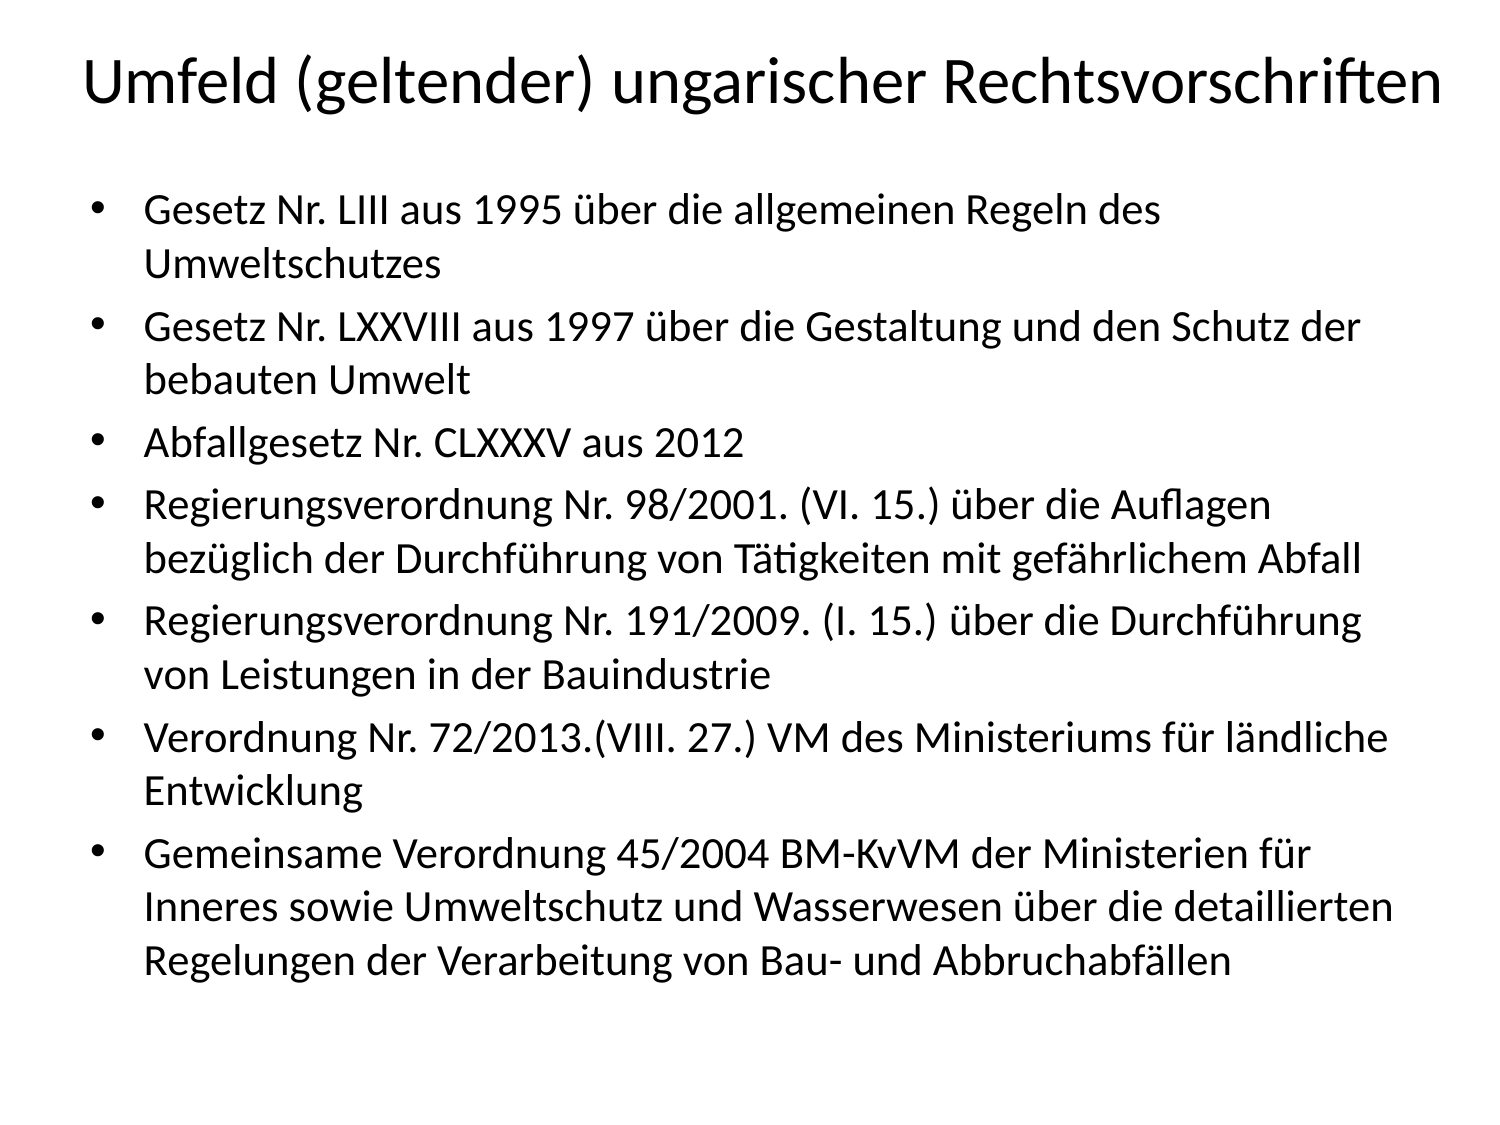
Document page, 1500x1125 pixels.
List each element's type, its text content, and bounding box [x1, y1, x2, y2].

title Umfeld (geltender) ungarischer Rechtsvorschriften [64, 30, 1463, 124]
list Gesetz Nr. LIII aus 1995 über die allgemeinen Regeln des Umweltschutzes Gesetz Nr. LXXVIII aus 1997 über die Gestaltung und den Schutz der bebauten Umwelt Abfallgesetz Nr. CLXXXV aus 2012 Regierungsverordnung Nr. 98/2001. (VI. 15.) über die Auflagen bezüglich der Durchführung von Tätigkeiten mit gefährlichem Abfall Regierungsverordnung Nr. 191/2009. (I. 15.) über die Durchführung von Leistungen in der Bauindustrie Verordnung Nr. 72/2013.(VIII. 27.) VM des Ministeriums für ländliche Entwicklung Gemeinsame Verordnung 45/2004 BM-KvVM der Ministerien für Inneres sowie Umweltschutz und Wasserwesen über die detaillierten Regelungen der Verarbeitung von Bau- und Abbruchabfällen [75, 172, 1425, 1047]
